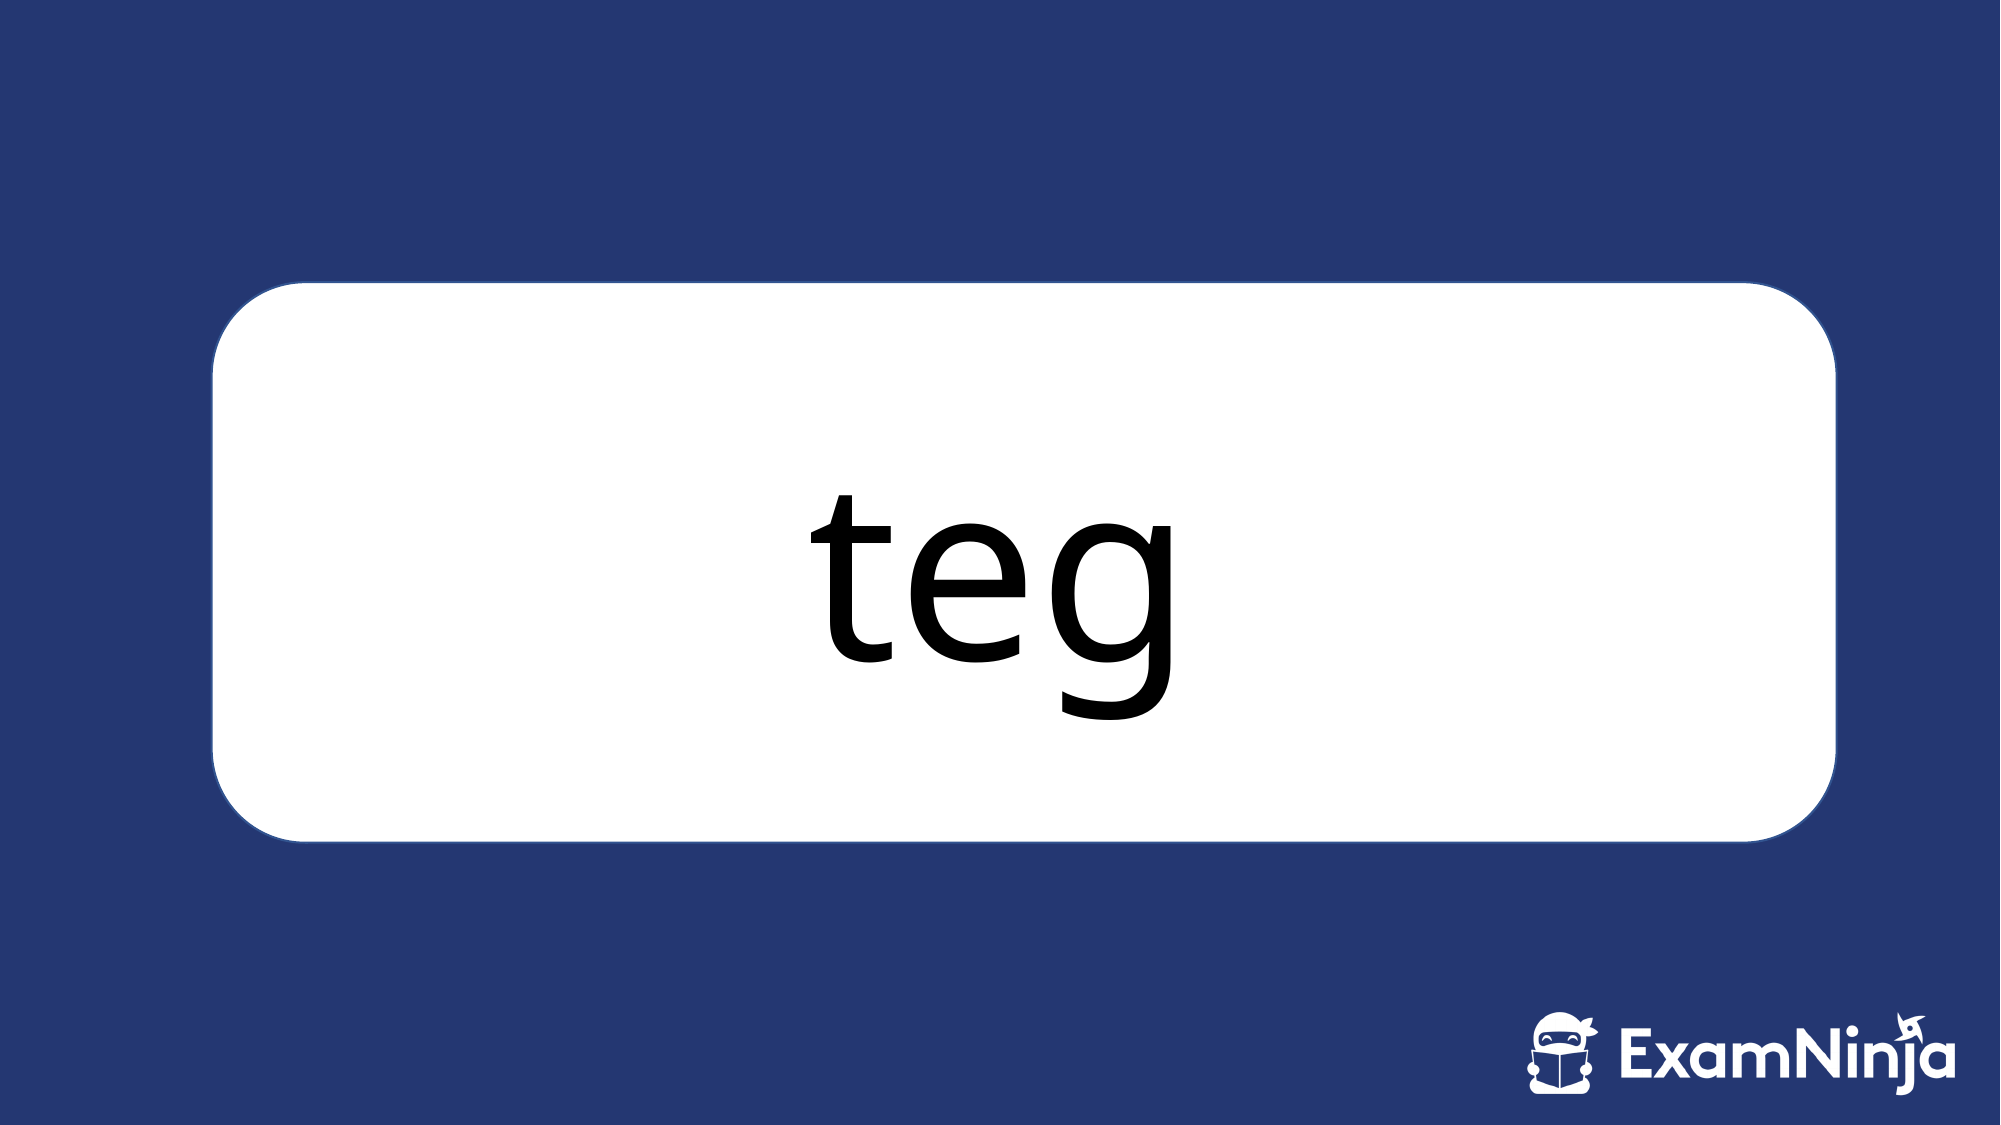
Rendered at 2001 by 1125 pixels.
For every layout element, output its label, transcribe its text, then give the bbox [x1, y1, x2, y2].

text_box [210, 281, 1838, 403]
picture [1501, 1003, 1979, 1102]
text_box teg [143, 403, 1857, 719]
text_box [210, 719, 1838, 844]
